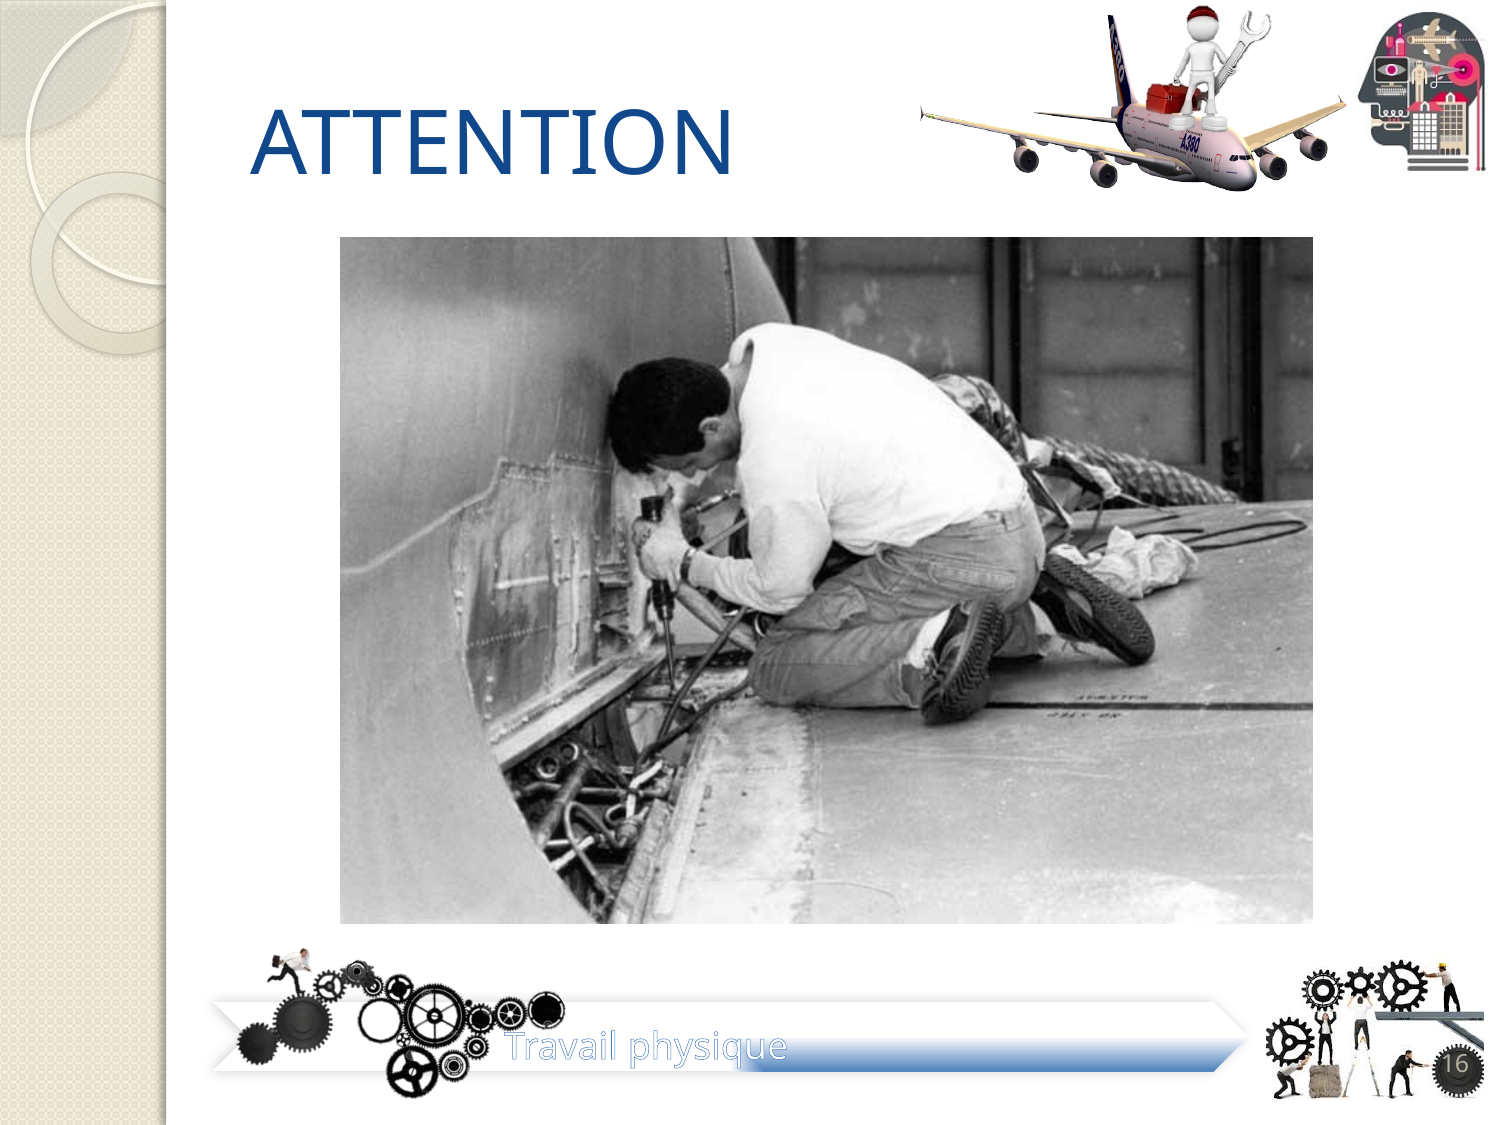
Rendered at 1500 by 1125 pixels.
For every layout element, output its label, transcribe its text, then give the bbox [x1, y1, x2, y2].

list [340, 237, 1313, 925]
picture [218, 925, 569, 1116]
text_box Travail physique [489, 1014, 804, 1074]
title ATTENTION [235, 45, 1466, 233]
picture [1266, 939, 1484, 1100]
slide_number 16 [1417, 1011, 1493, 1090]
picture [914, 0, 1500, 200]
footer [937, 1034, 1413, 1113]
